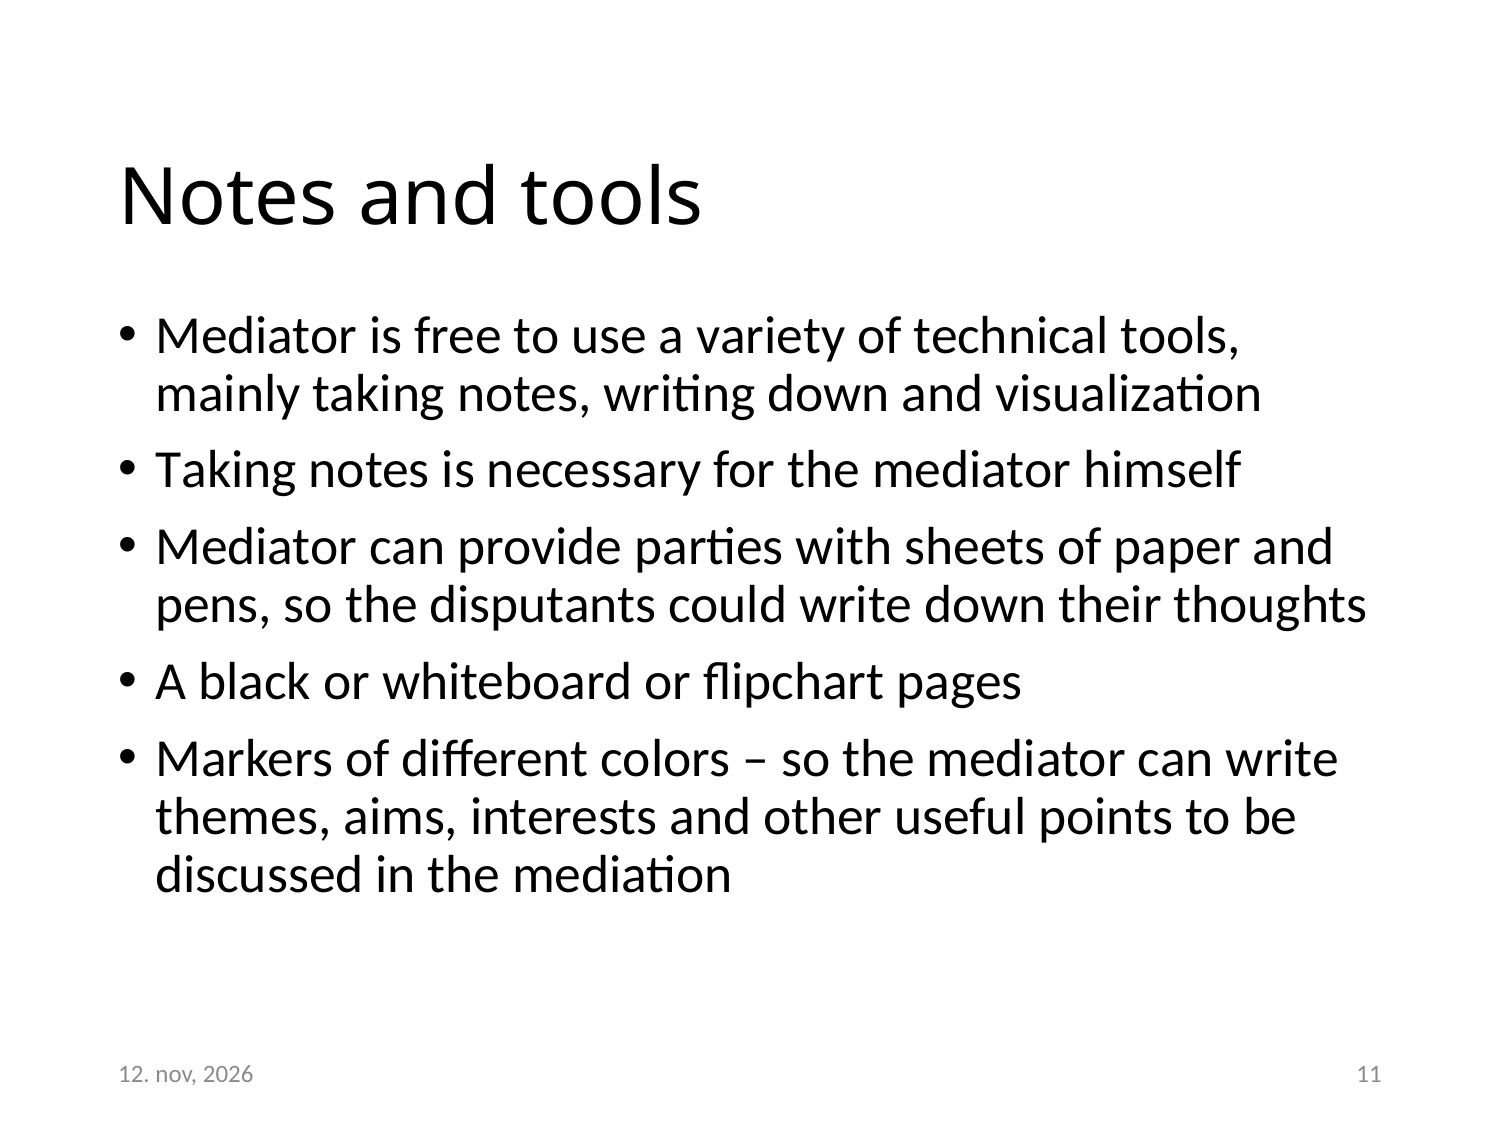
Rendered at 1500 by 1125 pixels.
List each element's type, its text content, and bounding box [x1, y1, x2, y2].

slide_number 26-apr-16 [103, 1042, 441, 1103]
slide_number 11 [1059, 1042, 1397, 1103]
title Notes and tools [103, 120, 1397, 278]
list Mediator is free to use a variety of technical tools, mainly taking notes, writing down and visualization Taking notes is necessary for the mediator himself Mediator can provide parties with sheets of paper and pens, so the disputants could write down their thoughts A black or whiteboard or flipchart pages Markers of different colors – so the mediator can write themes, aims, interests and other useful points to be discussed in the mediation [103, 299, 1397, 1014]
